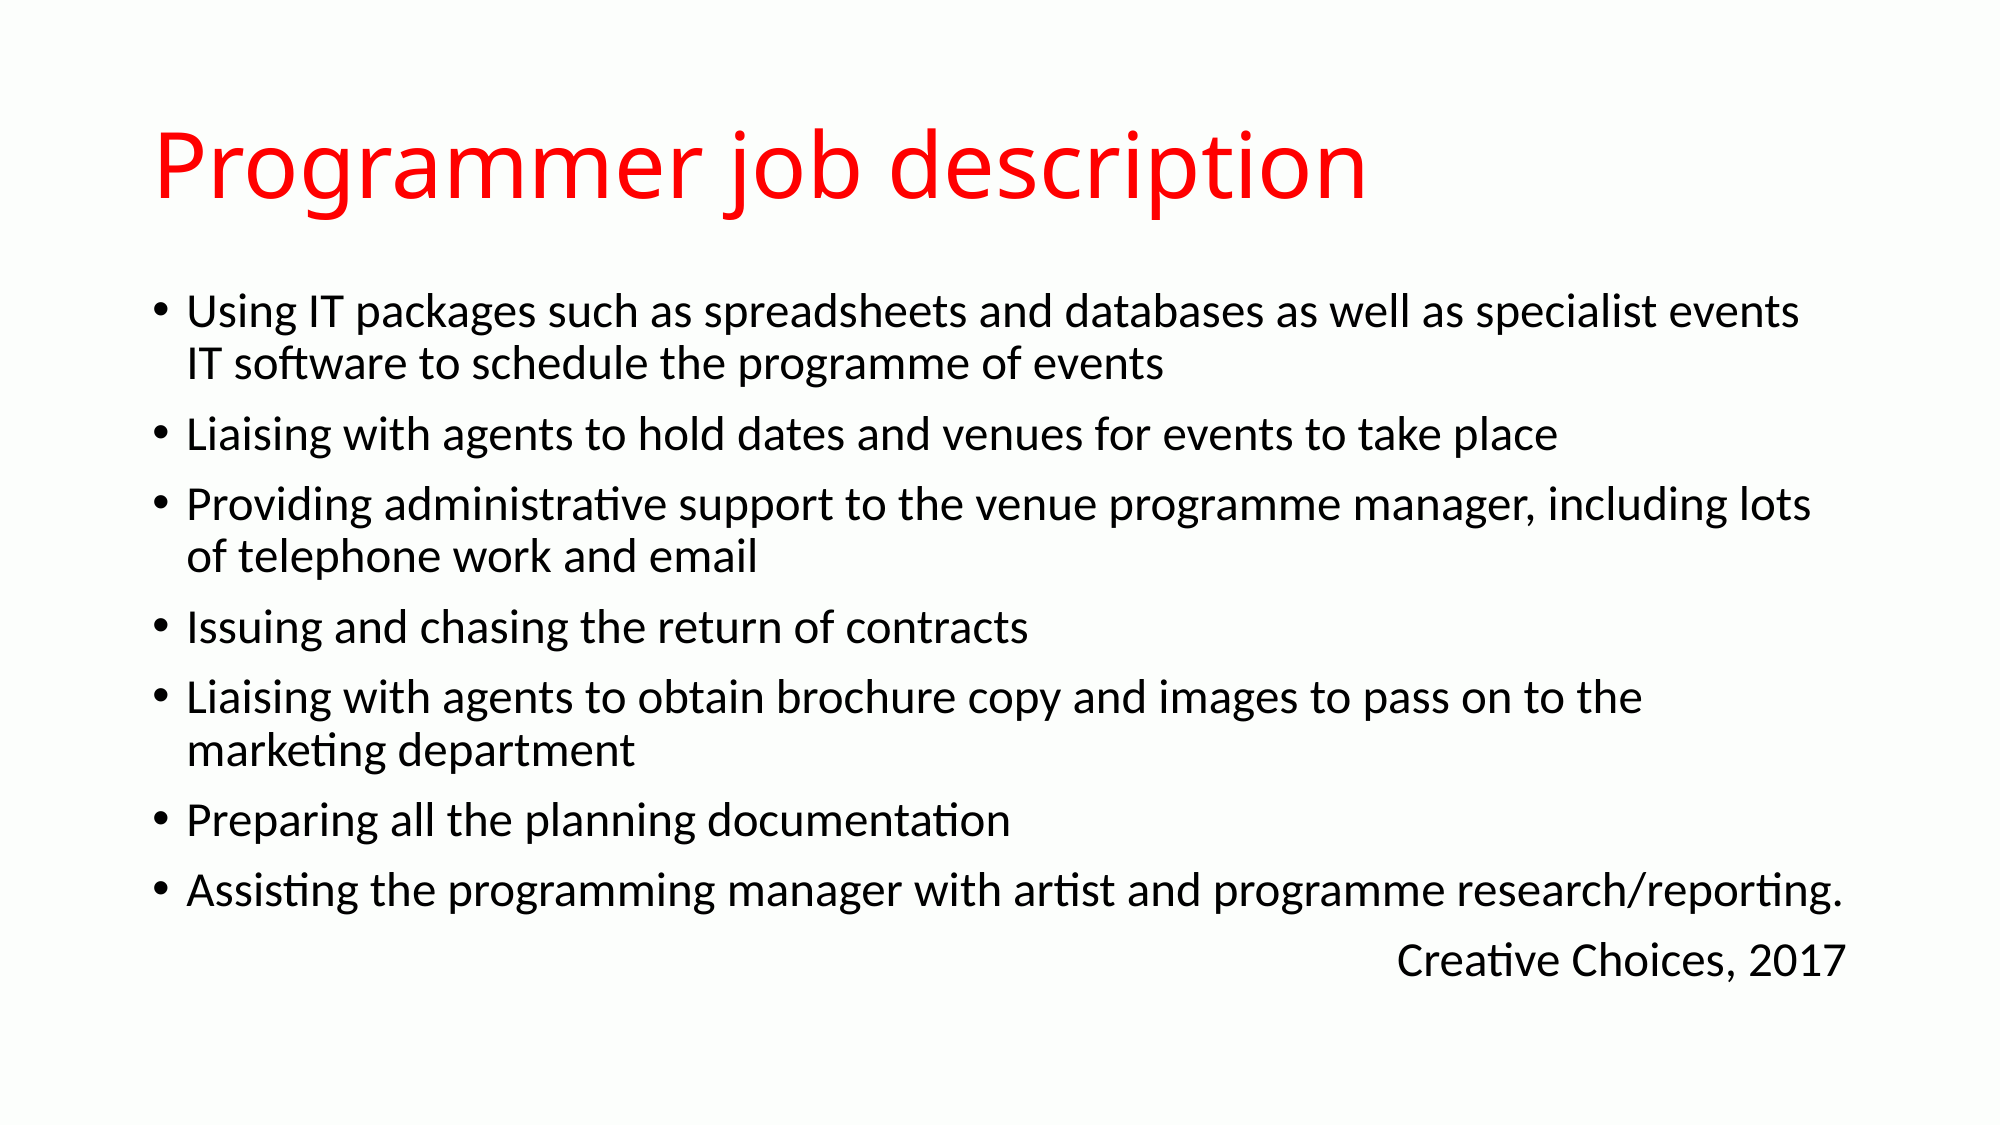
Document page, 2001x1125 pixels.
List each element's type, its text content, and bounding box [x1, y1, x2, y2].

title Programmer job description [137, 59, 1863, 277]
list Using IT packages such as spreadsheets and databases as well as specialist events IT software to schedule the programme of events Liaising with agents to hold dates and venues for events to take place Providing administrative support to the venue programme manager, including lots of telephone work and email Issuing and chasing the return of contracts Liaising with agents to obtain brochure copy and images to pass on to the marketing department Preparing all the planning documentation Assisting the programming manager with artist and programme research/reporting. Creative Choices, 2017 [137, 277, 1863, 1050]
